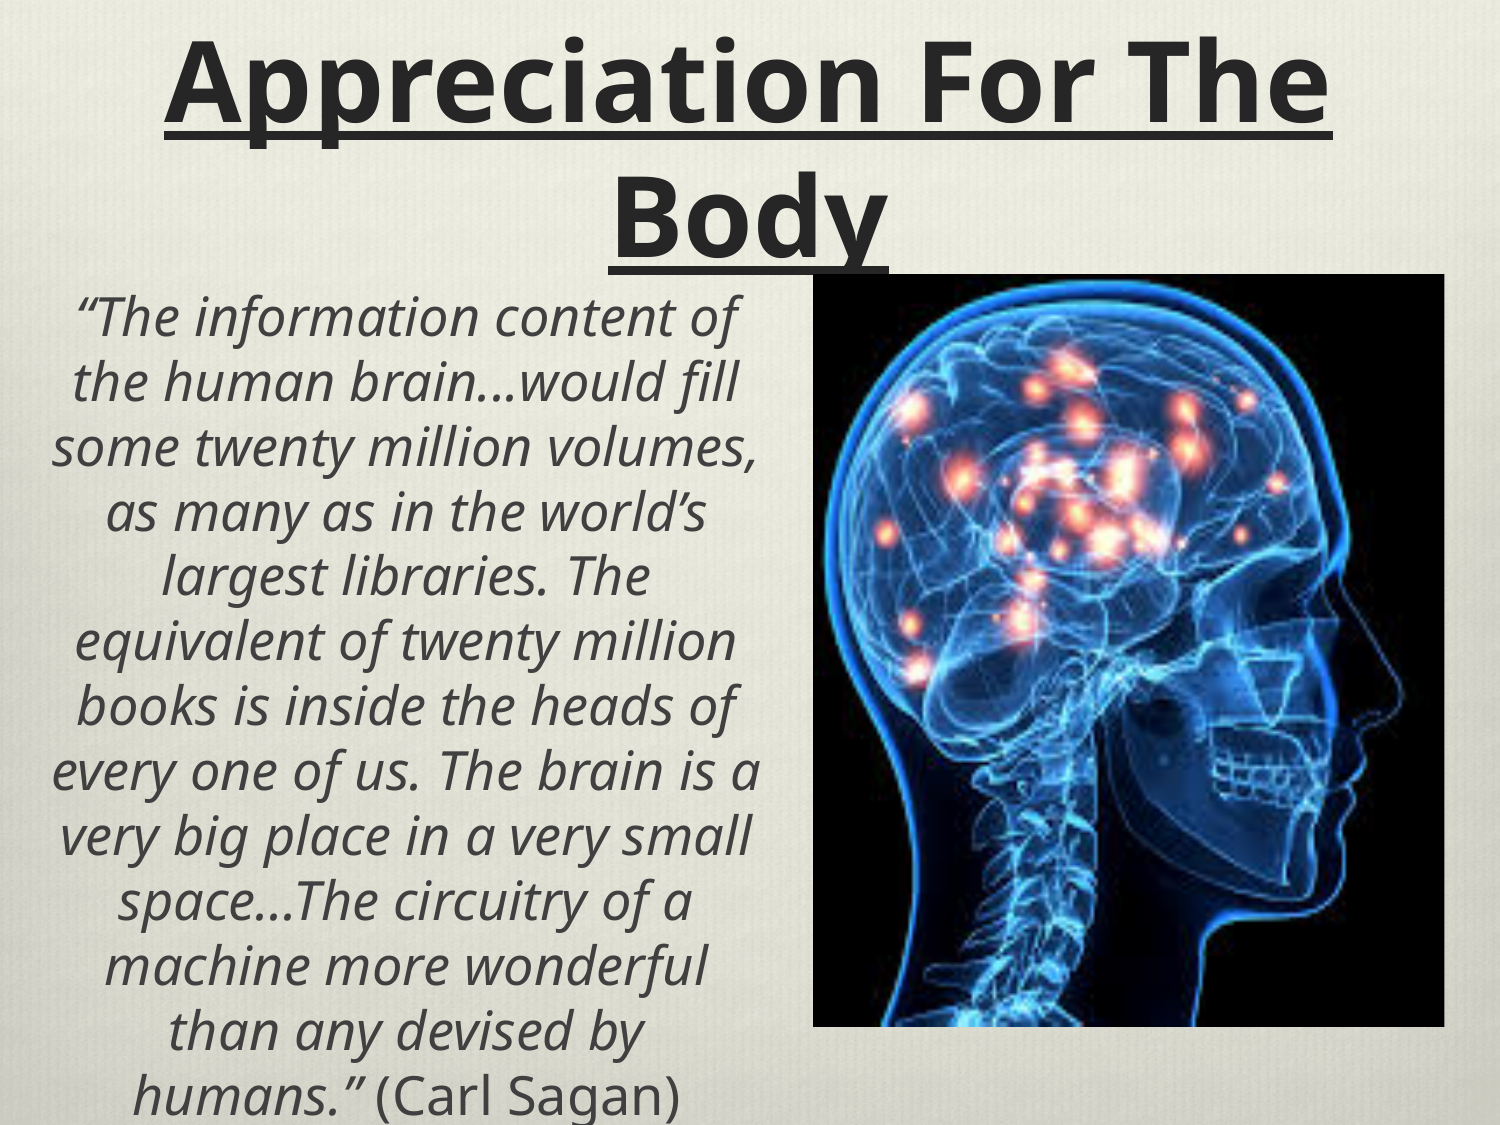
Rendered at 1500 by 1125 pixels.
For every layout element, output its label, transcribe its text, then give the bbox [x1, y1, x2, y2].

list “The information content of the human brain...would fill some twenty million volumes, as many as in the world’s largest libraries. The equivalent of twenty million books is inside the heads of every one of us. The brain is a very big place in a very small space...The circuitry of a machine more wonderful than any devised by humans.” (Carl Sagan) [35, 274, 779, 1027]
title Appreciation For The Body [35, 51, 1462, 240]
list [812, 273, 1446, 1028]
